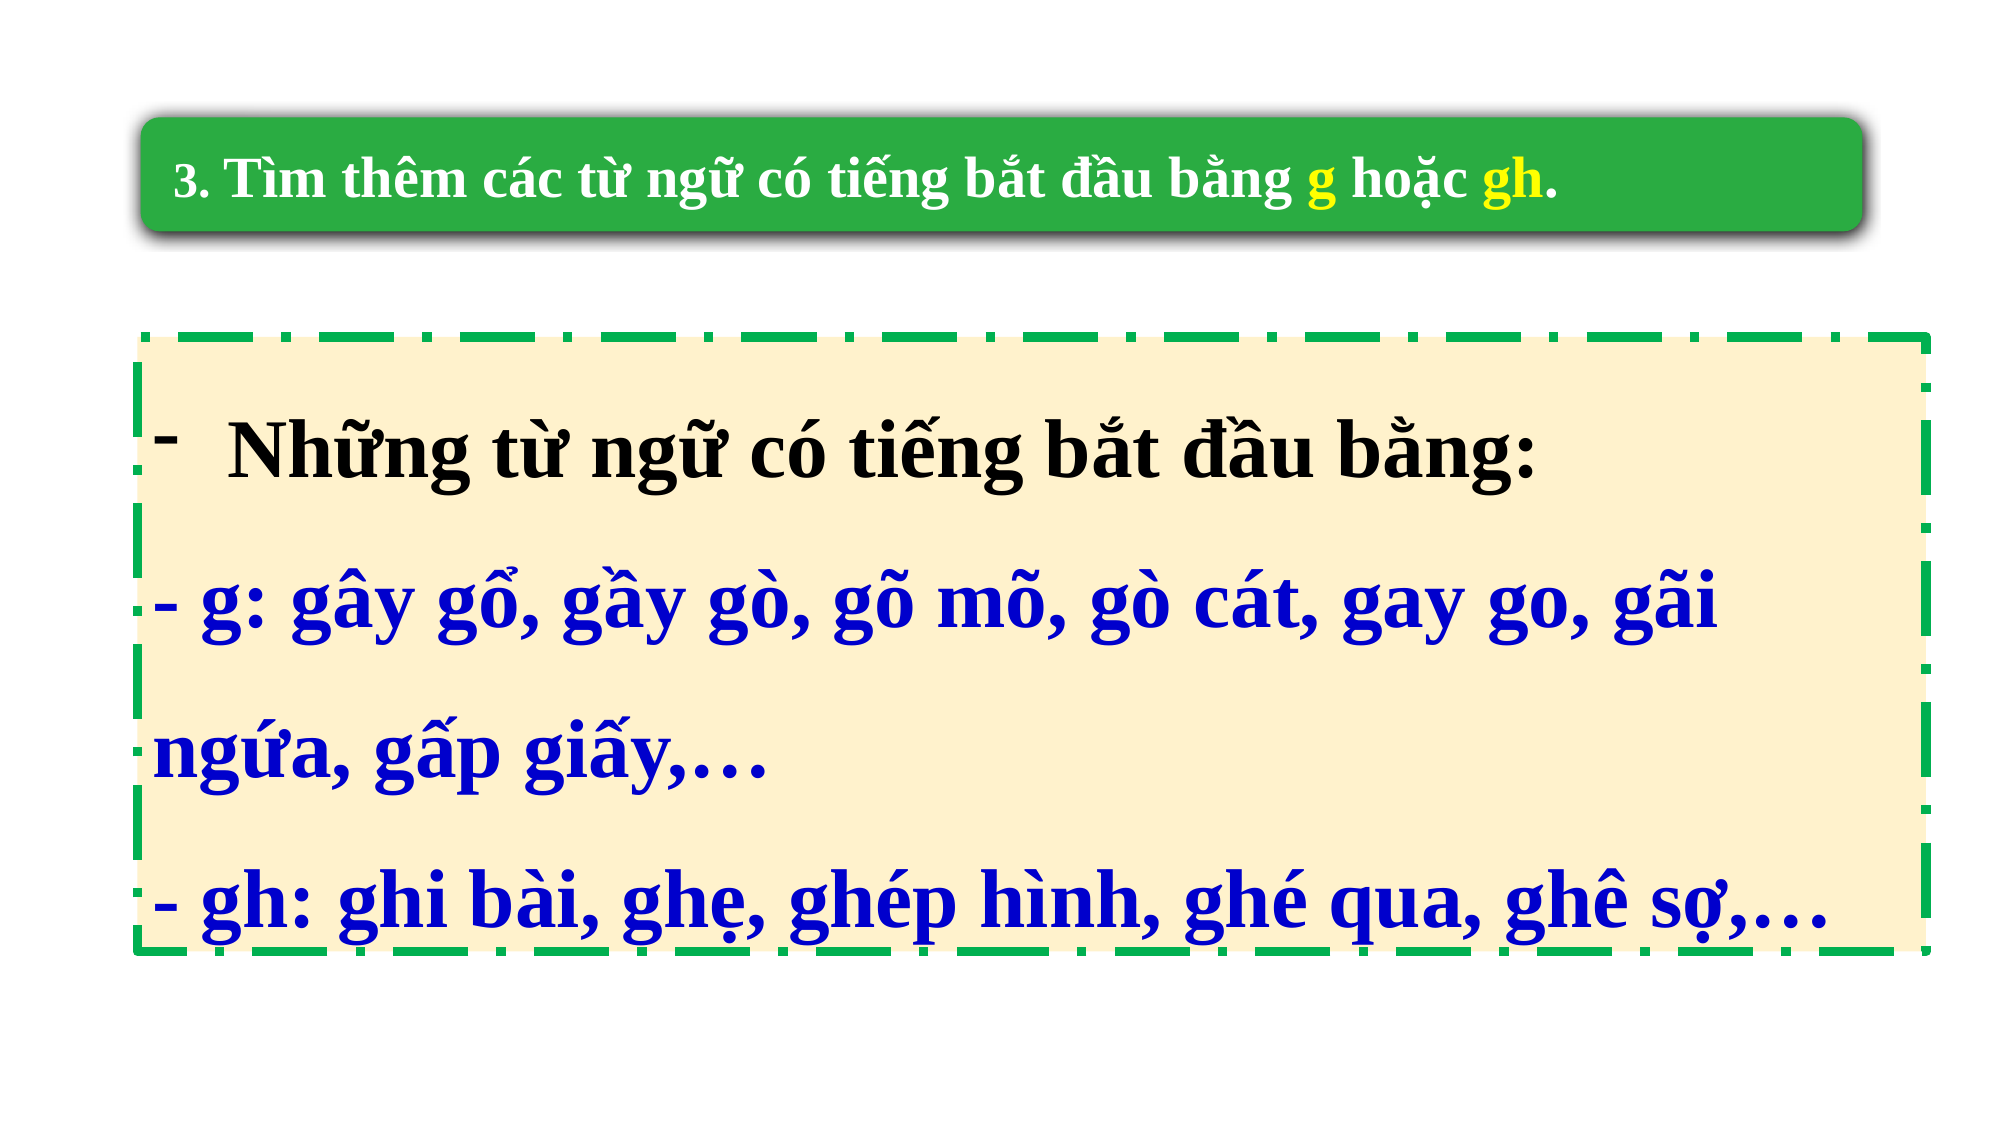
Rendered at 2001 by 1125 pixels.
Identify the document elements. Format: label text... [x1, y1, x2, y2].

text_box 3. Tìm thêm các từ ngữ có tiếng bắt đầu bằng g hoặc gh. [139, 116, 1864, 233]
text_box Những từ ngữ có tiếng bắt đầu bằng: - g: gây gổ, gầy gò, gõ mõ, gò cát, gay go, gãi ngứa, gấp giấy,… - gh: ghi bài, ghẹ, ghép hình, ghé qua, ghê sợ,… [137, 336, 1926, 952]
